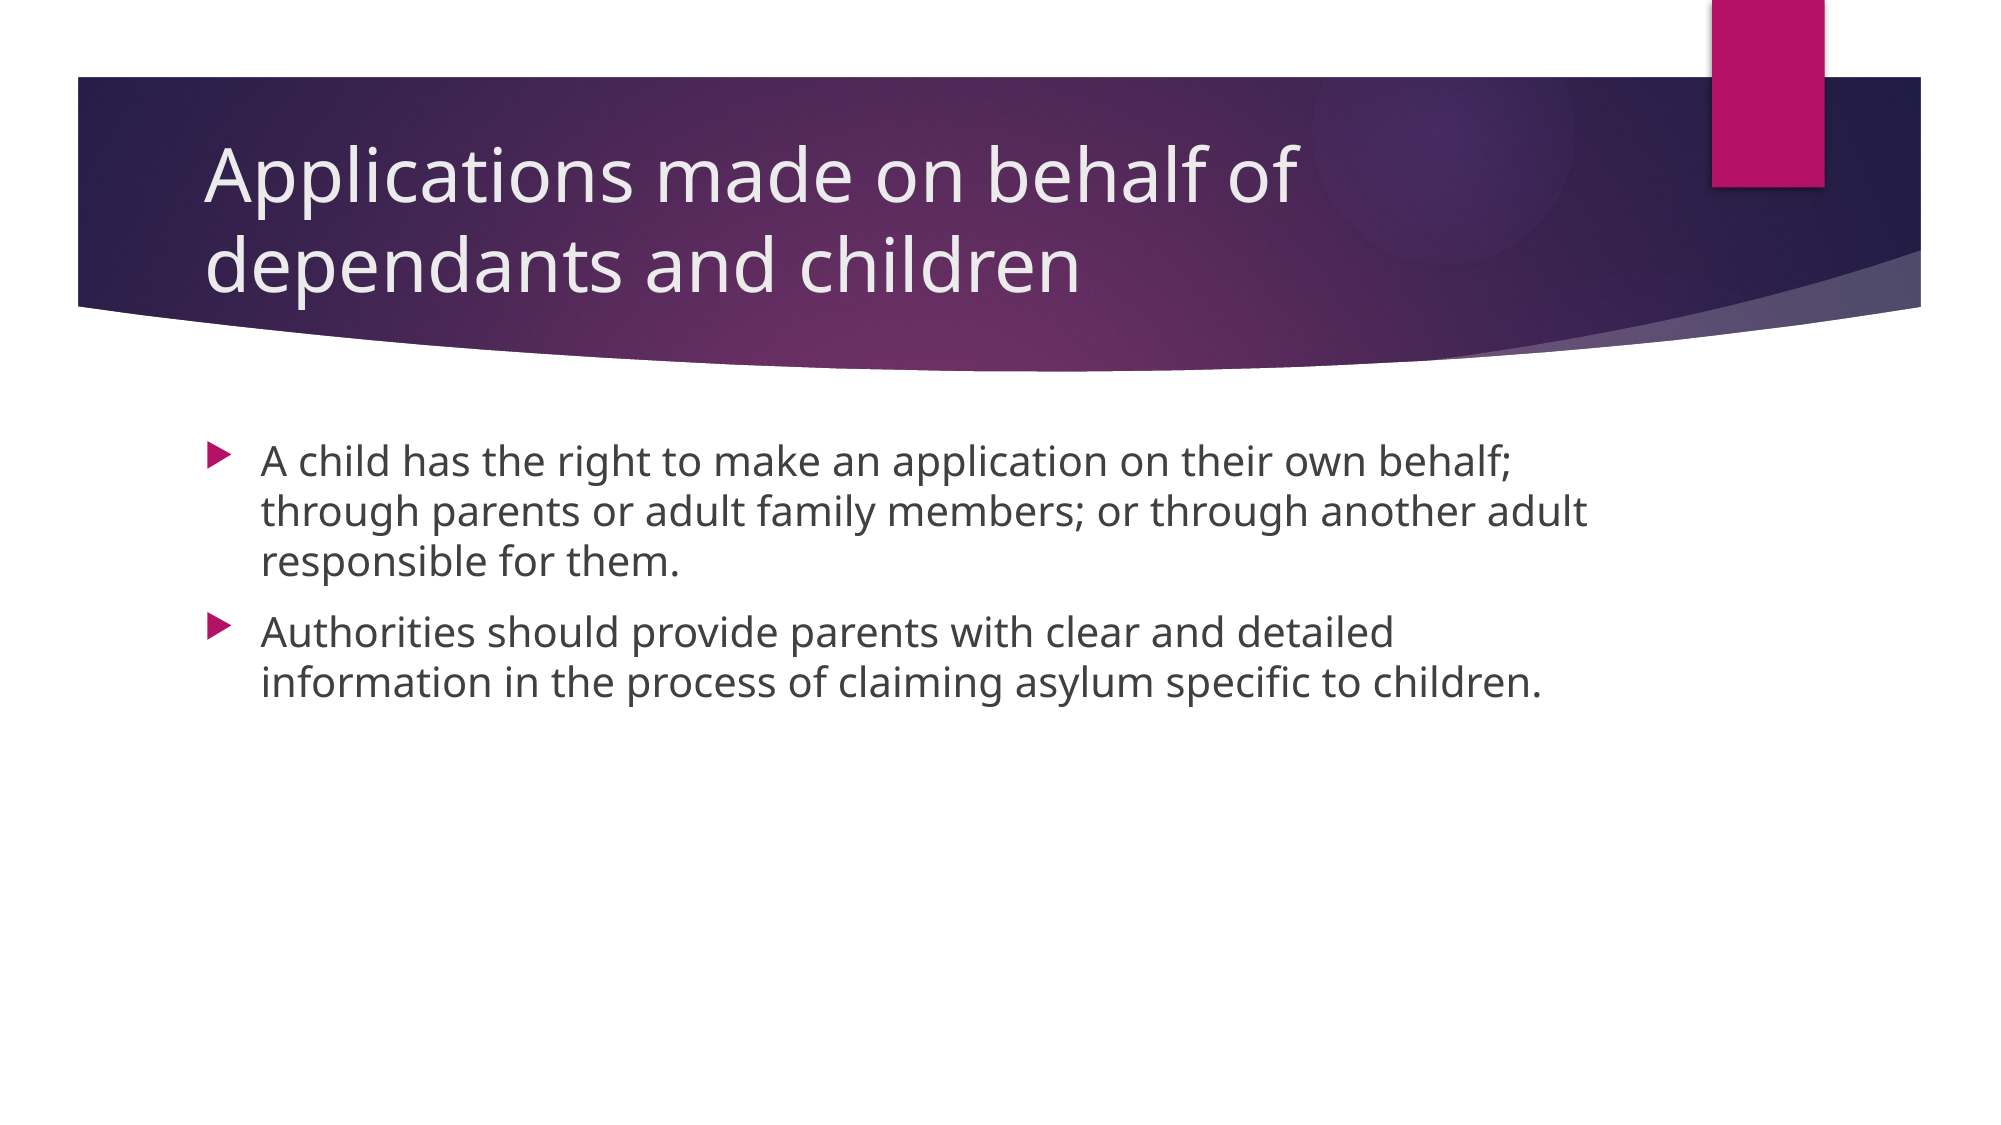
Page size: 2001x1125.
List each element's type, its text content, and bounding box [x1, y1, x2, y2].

list A child has the right to make an application on their own behalf; through parents or adult family members; or through another adult responsible for them. Authorities should provide parents with clear and detailed information in the process of claiming asylum specific to children. [189, 427, 1638, 988]
title Applications made on behalf of dependants and children [189, 159, 1627, 276]
